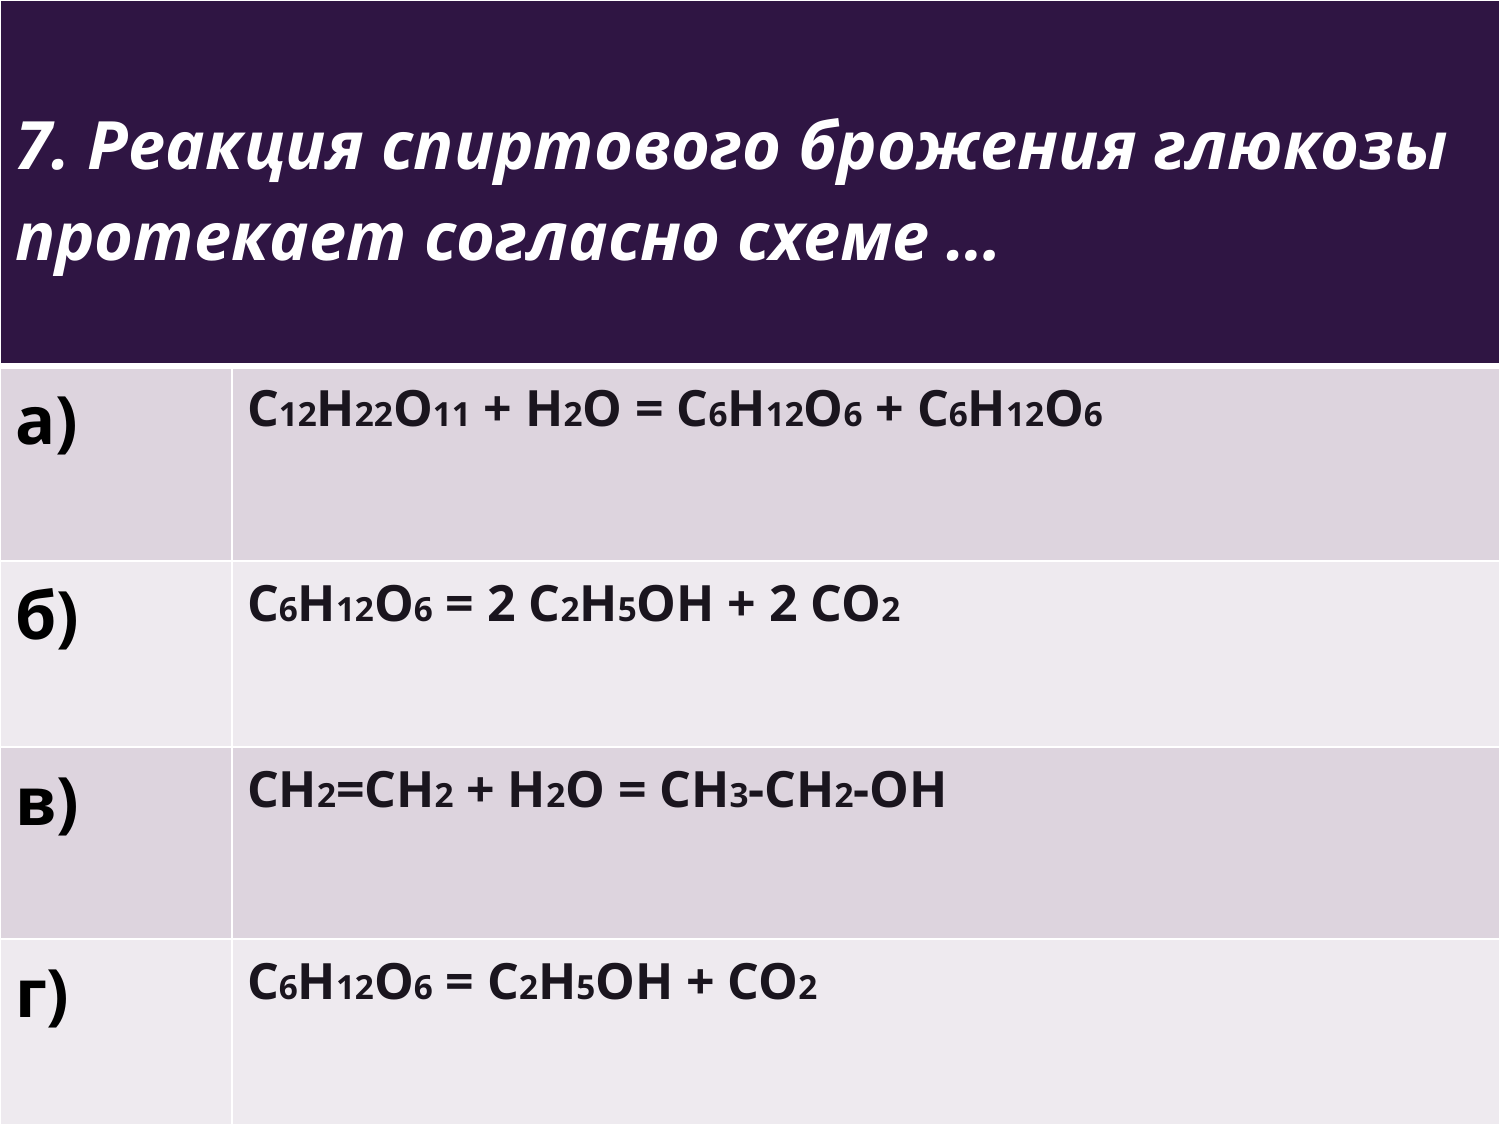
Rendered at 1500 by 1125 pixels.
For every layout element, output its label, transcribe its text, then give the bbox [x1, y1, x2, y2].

table_cell С12Н22О11 + Н2О = С6Н12О6 + С6Н12О6 [233, 369, 1499, 560]
table_cell г) [1, 940, 231, 1124]
table_cell С6Н12О6 = 2 С2Н5ОН + 2 СО2 [233, 562, 1499, 746]
table_cell а) [1, 369, 231, 560]
table_cell в) [1, 748, 231, 938]
table_cell б) [1, 562, 231, 746]
table_cell С6Н12О6 = С2Н5ОН + СО2 [233, 940, 1499, 1124]
table_header 7. Реакция спиртового брожения глюкозы протекает согласно схеме … [1, 1, 1499, 363]
table_cell СН2=СН2 + Н2О = СН3-СН2-ОН [233, 748, 1499, 938]
